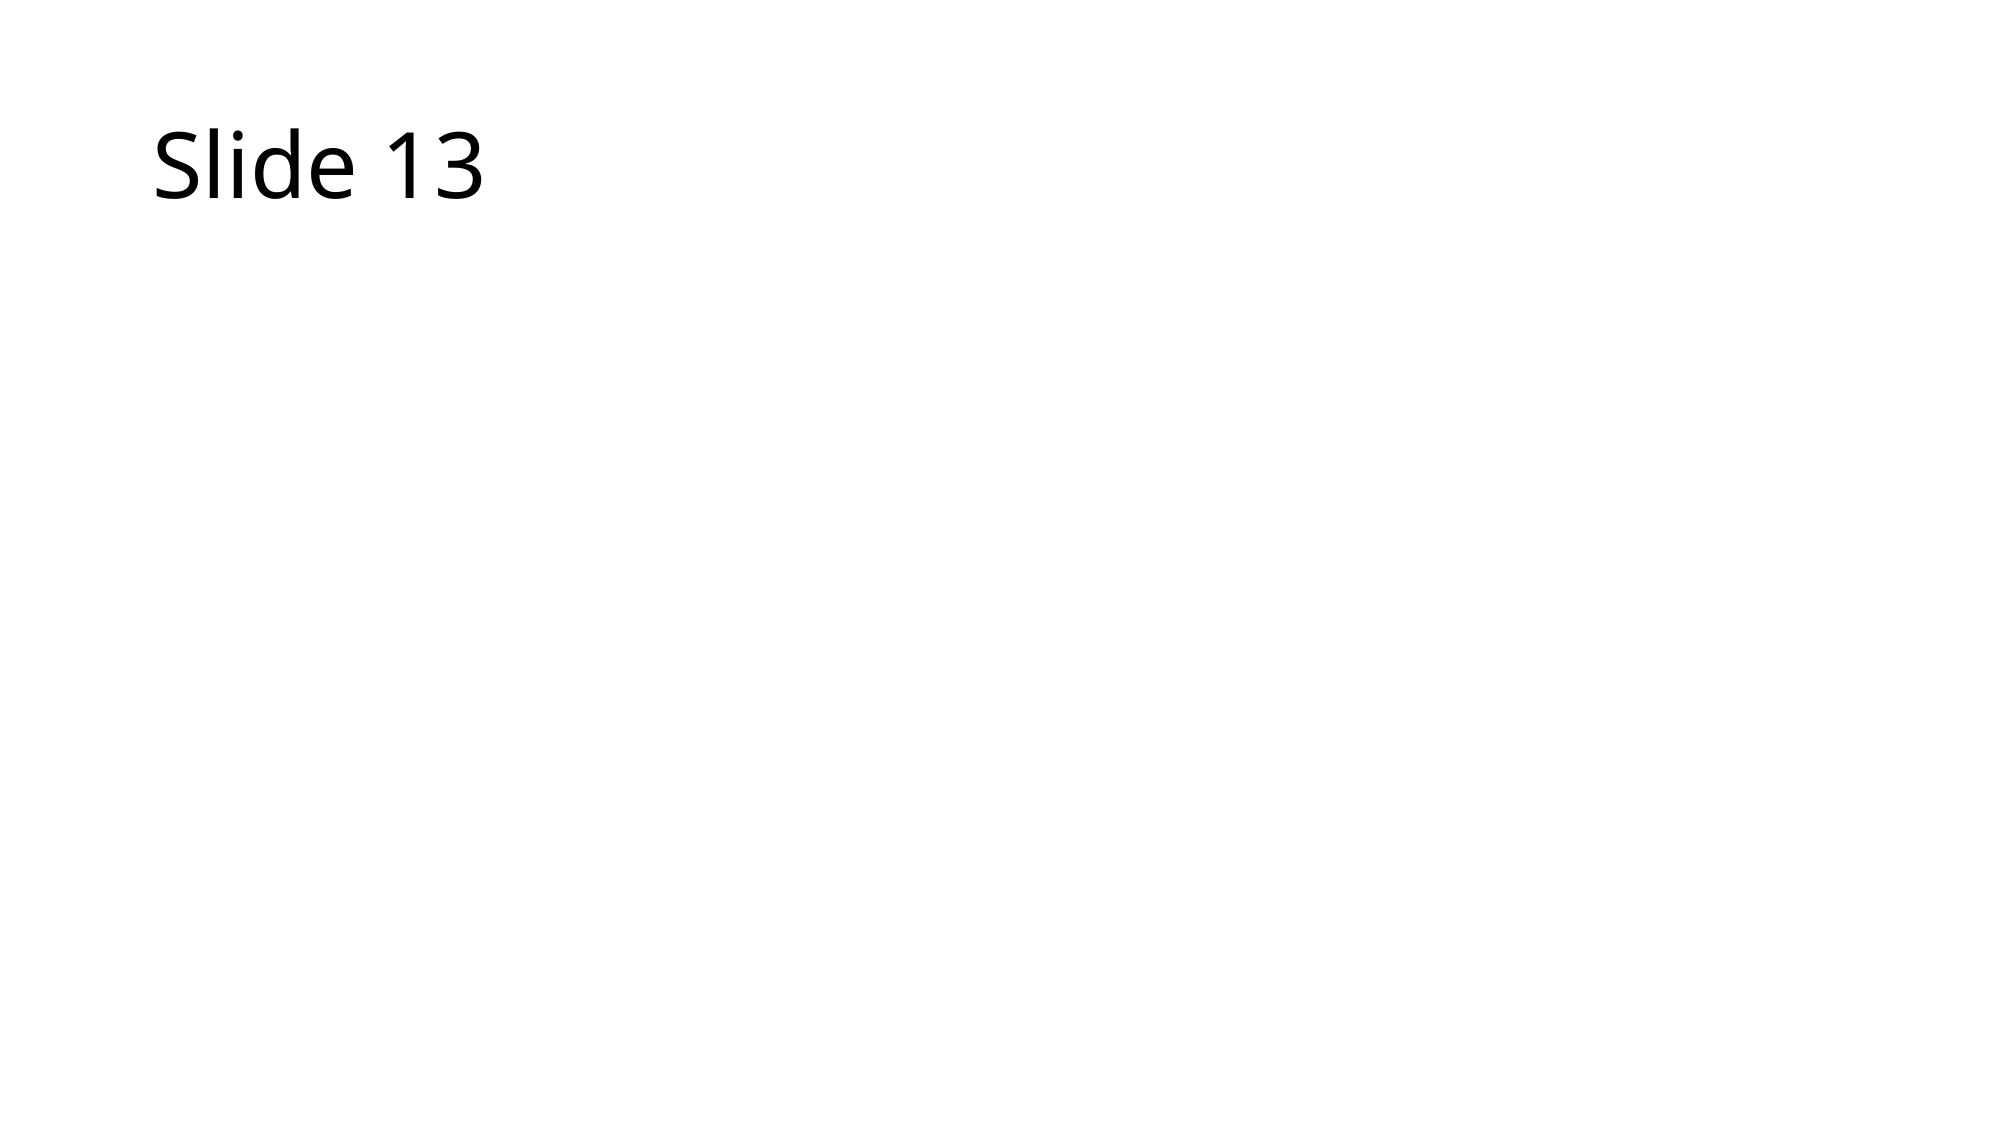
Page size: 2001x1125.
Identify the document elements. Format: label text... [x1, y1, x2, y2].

title Slide 13 [137, 59, 1863, 278]
